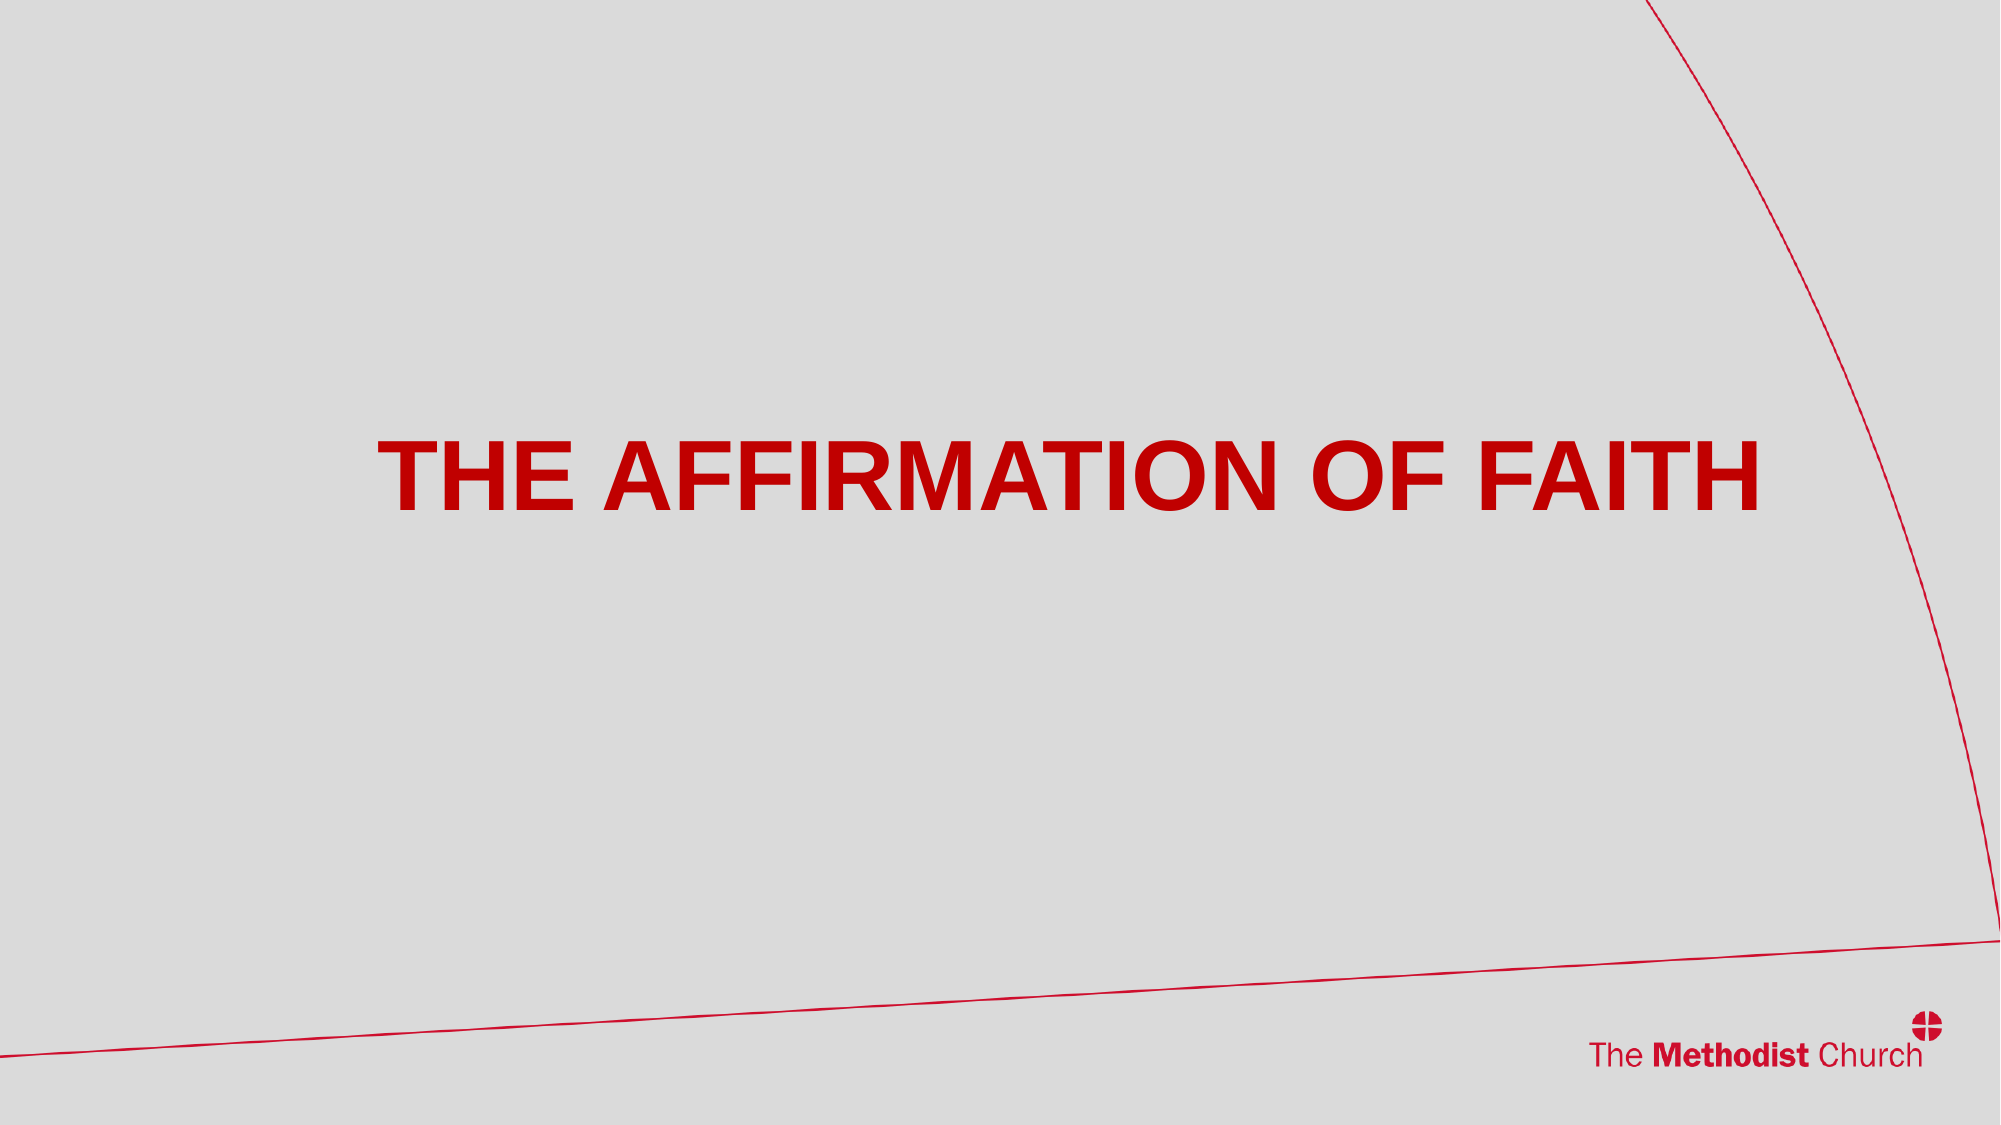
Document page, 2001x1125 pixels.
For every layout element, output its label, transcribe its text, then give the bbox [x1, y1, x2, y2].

title THE AFFIRMATION OF FAITH [362, 335, 2000, 621]
